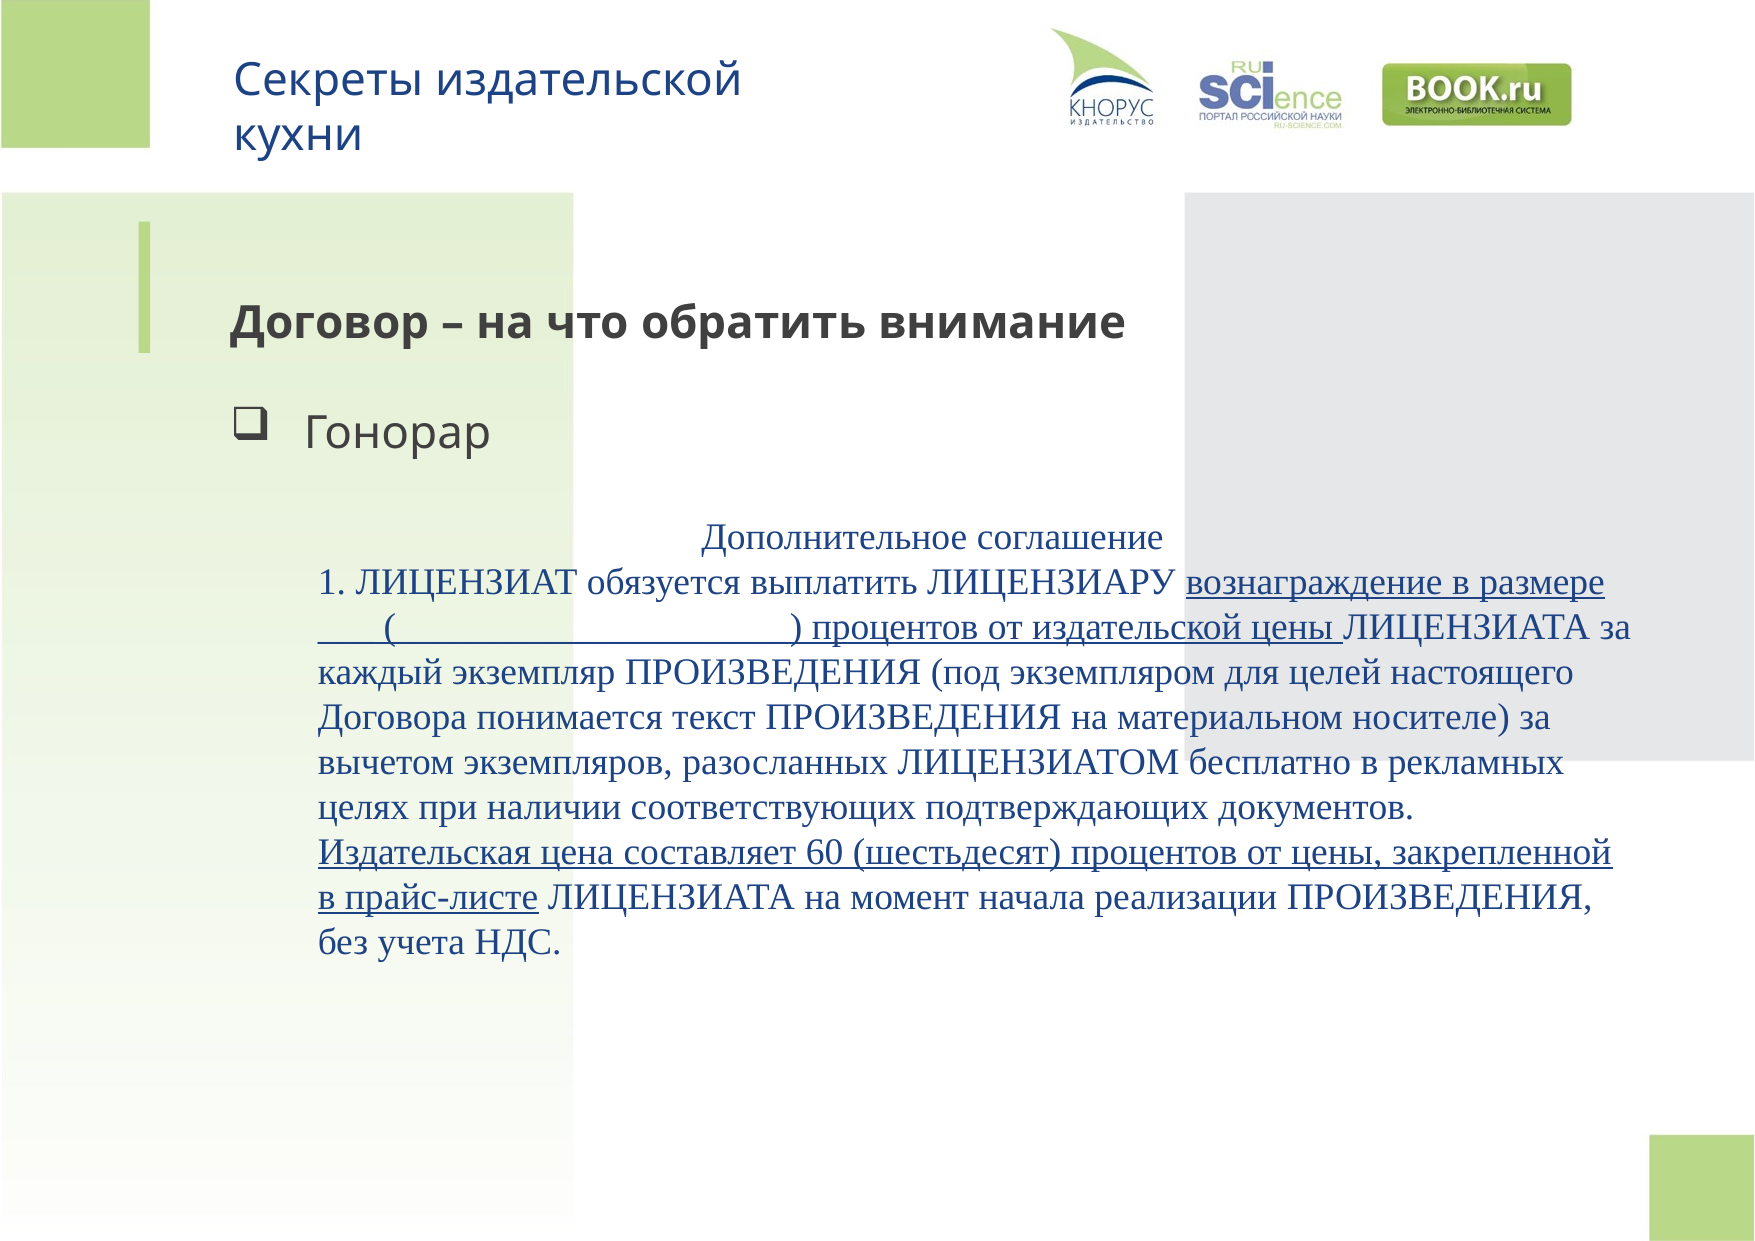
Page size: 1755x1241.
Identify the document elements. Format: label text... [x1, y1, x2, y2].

text_box Договор – на что обратить внимание Гонорар Дополнительное соглашение 1. ЛИЦЕНЗИАТ обязуется выплатить ЛИЦЕНЗИАРУ вознаграждение в размере ___ (_____________________) процентов от издательской цены ЛИЦЕНЗИАТА за каждый экземпляр ПРОИЗВЕДЕНИЯ (под экземпляром для целей настоящего Договора понимается текст ПРОИЗВЕДЕНИЯ на материальном носителе) за вычетом экземпляров, разосланных ЛИЦЕНЗИАТОМ бесплатно в рекламных целях при наличии соответствующих подтверждающих документов. Издательская цена составляет 60 (шестьдесят) процентов от цены, закрепленной в прайс-листе ЛИЦЕНЗИАТА на момент начала реализации ПРОИЗВЕДЕНИЯ, без учета НДС. [215, 285, 1650, 1241]
text_box Секреты издательской кухни [215, 65, 889, 144]
text_box [137, 220, 152, 355]
picture [0, 0, 1755, 1241]
